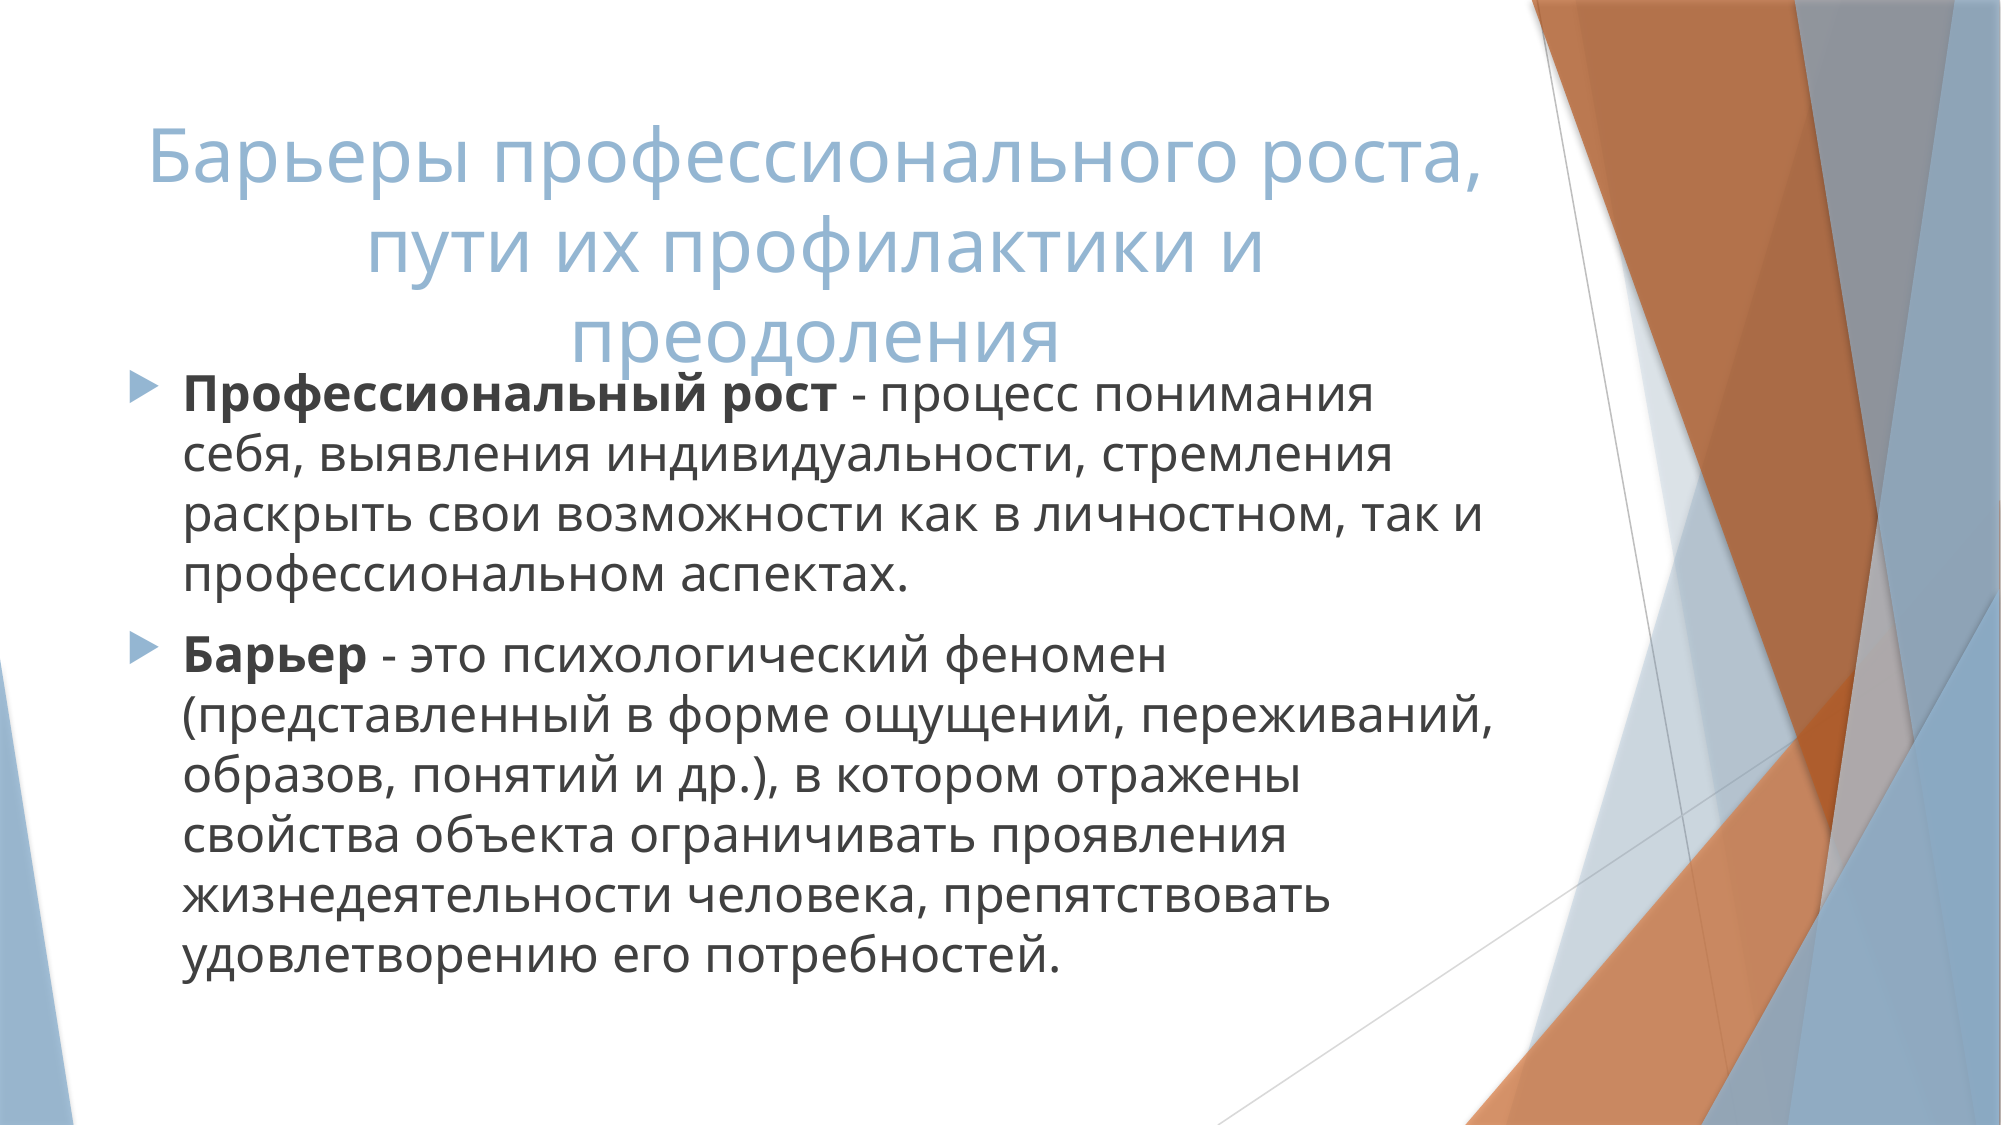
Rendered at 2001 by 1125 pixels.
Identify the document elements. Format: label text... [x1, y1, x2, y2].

list Профессиональный рост - процесс понимания себя, выявления индивидуальности, стремления раскрыть свои возможности как в личностном, так и профессиональном аспектах. Барьер - это психологический феномен (представленный в форме ощущений, переживаний, образов, понятий и др.), в котором отражены свойства объекта ограничивать проявления жизнедеятельности человека, препятствовать удовлетворению его потребностей. [111, 354, 1522, 992]
title Барьеры профессионального роста, пути их профилактики и преодоления [111, 99, 1522, 317]
